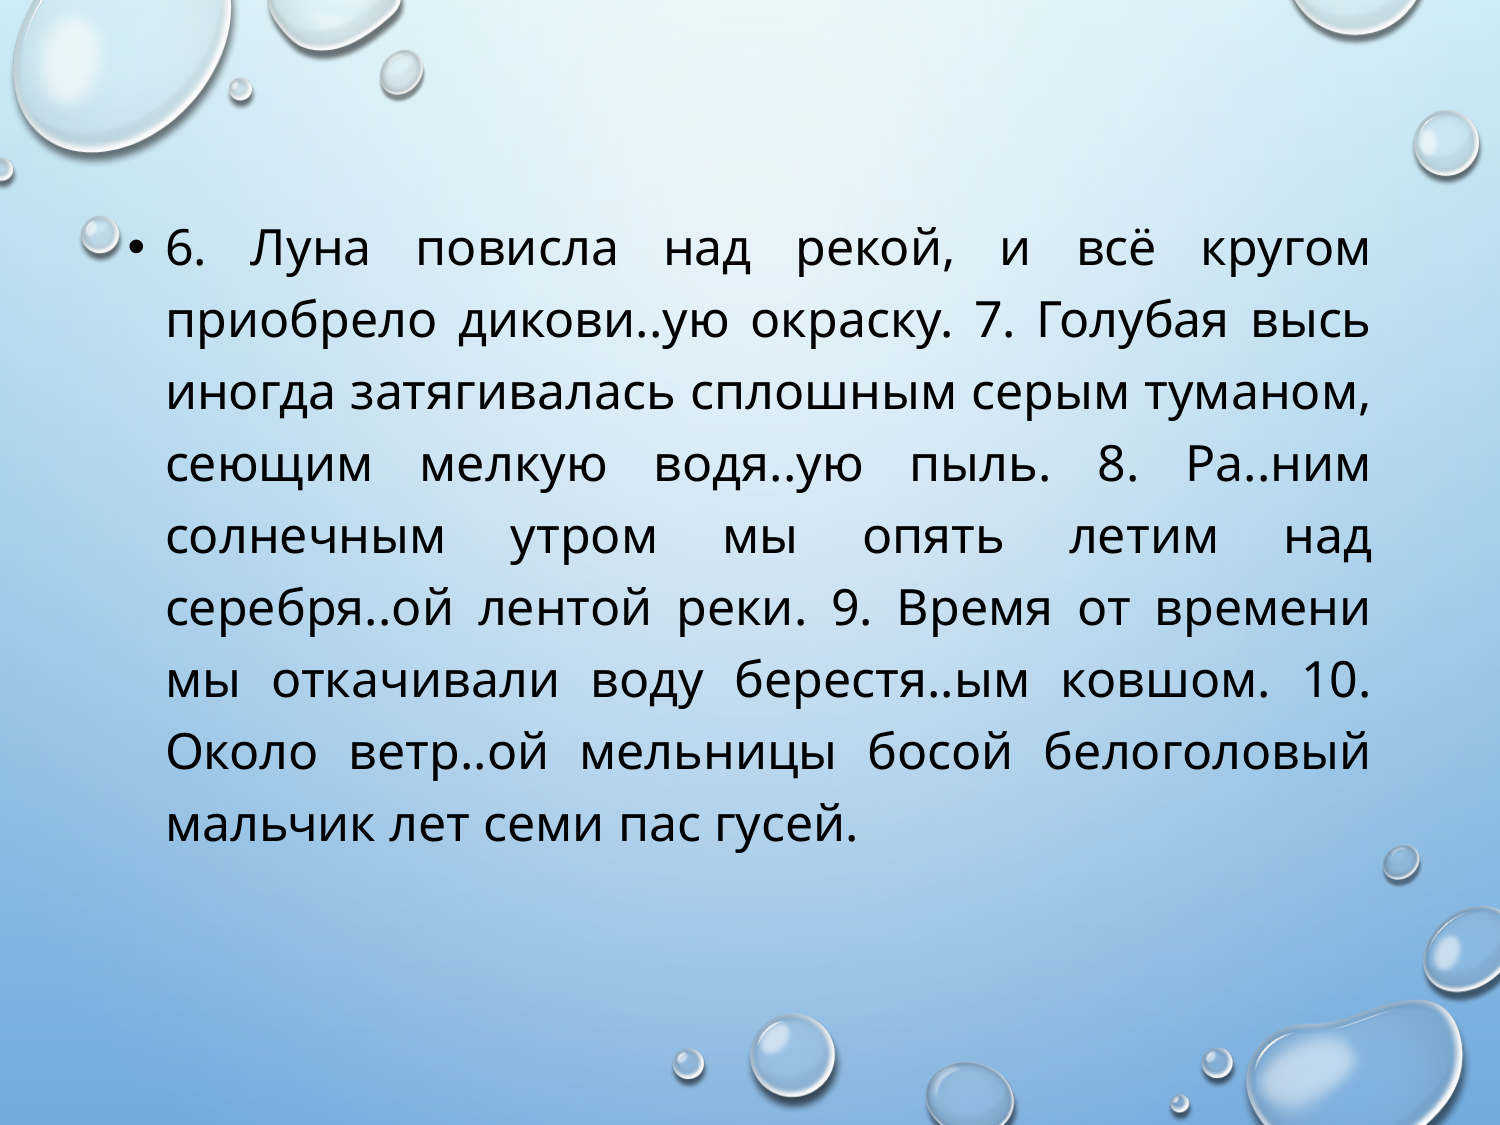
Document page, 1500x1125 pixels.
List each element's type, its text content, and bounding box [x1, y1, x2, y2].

picture [0, 0, 1500, 1125]
list 6. Луна повисла над рекой, и всё кругом приобрело дикови..ую окраску. 7. Голубая высь иногда затягивалась сплошным серым туманом, сеющим мелкую водя..ую пыль. 8. Ра..ним солнечным утром мы опять летим над серебря..ой лентой реки. 9. Время от времени мы откачивали воду берестя..ым ковшом. 10. Около ветр..ой мельницы босой белоголовый мальчик лет семи пас гусей. [112, 196, 1388, 950]
